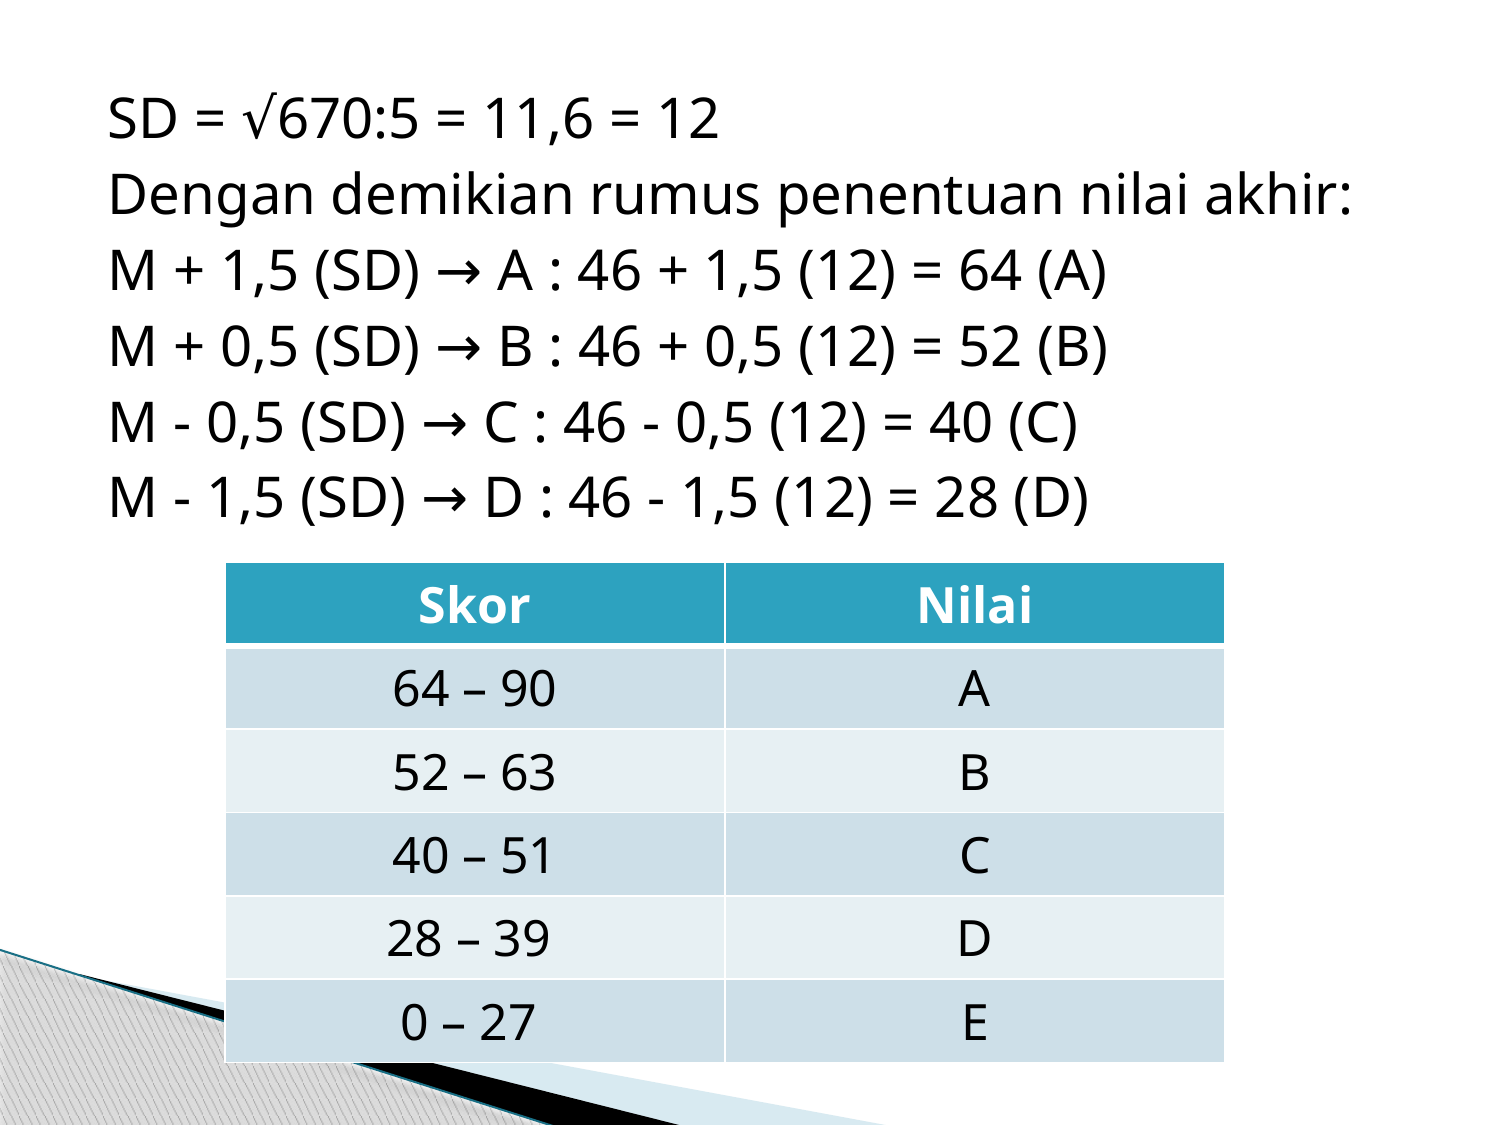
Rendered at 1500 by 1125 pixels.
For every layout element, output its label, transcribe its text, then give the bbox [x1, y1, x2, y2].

table_cell 40 – 51 [226, 813, 724, 895]
table_cell 28 – 39 [226, 897, 724, 978]
table_cell E [726, 980, 1224, 1062]
table_cell 0 – 27 [226, 980, 724, 1062]
table_header Nilai [726, 563, 1224, 643]
table_cell D [726, 897, 1224, 978]
table_cell A [726, 649, 1224, 728]
table_cell C [726, 813, 1224, 895]
list SD = √670:5 = 11,6 = 12 Dengan demikian rumus penentuan nilai akhir: M + 1,5 (SD) → A : 46 + 1,5 (12) = 64 (A) M + 0,5 (SD) → B : 46 + 0,5 (12) = 52 (B) M - 0,5 (SD) → C : 46 - 0,5 (12) = 40 (C) M - 1,5 (SD) → D : 46 - 1,5 (12) = 28 (D) [74, 74, 1426, 1051]
table_cell 52 – 63 [226, 730, 724, 812]
table_header Skor [226, 563, 724, 643]
table_cell 64 – 90 [226, 649, 724, 728]
table_cell B [726, 730, 1224, 812]
